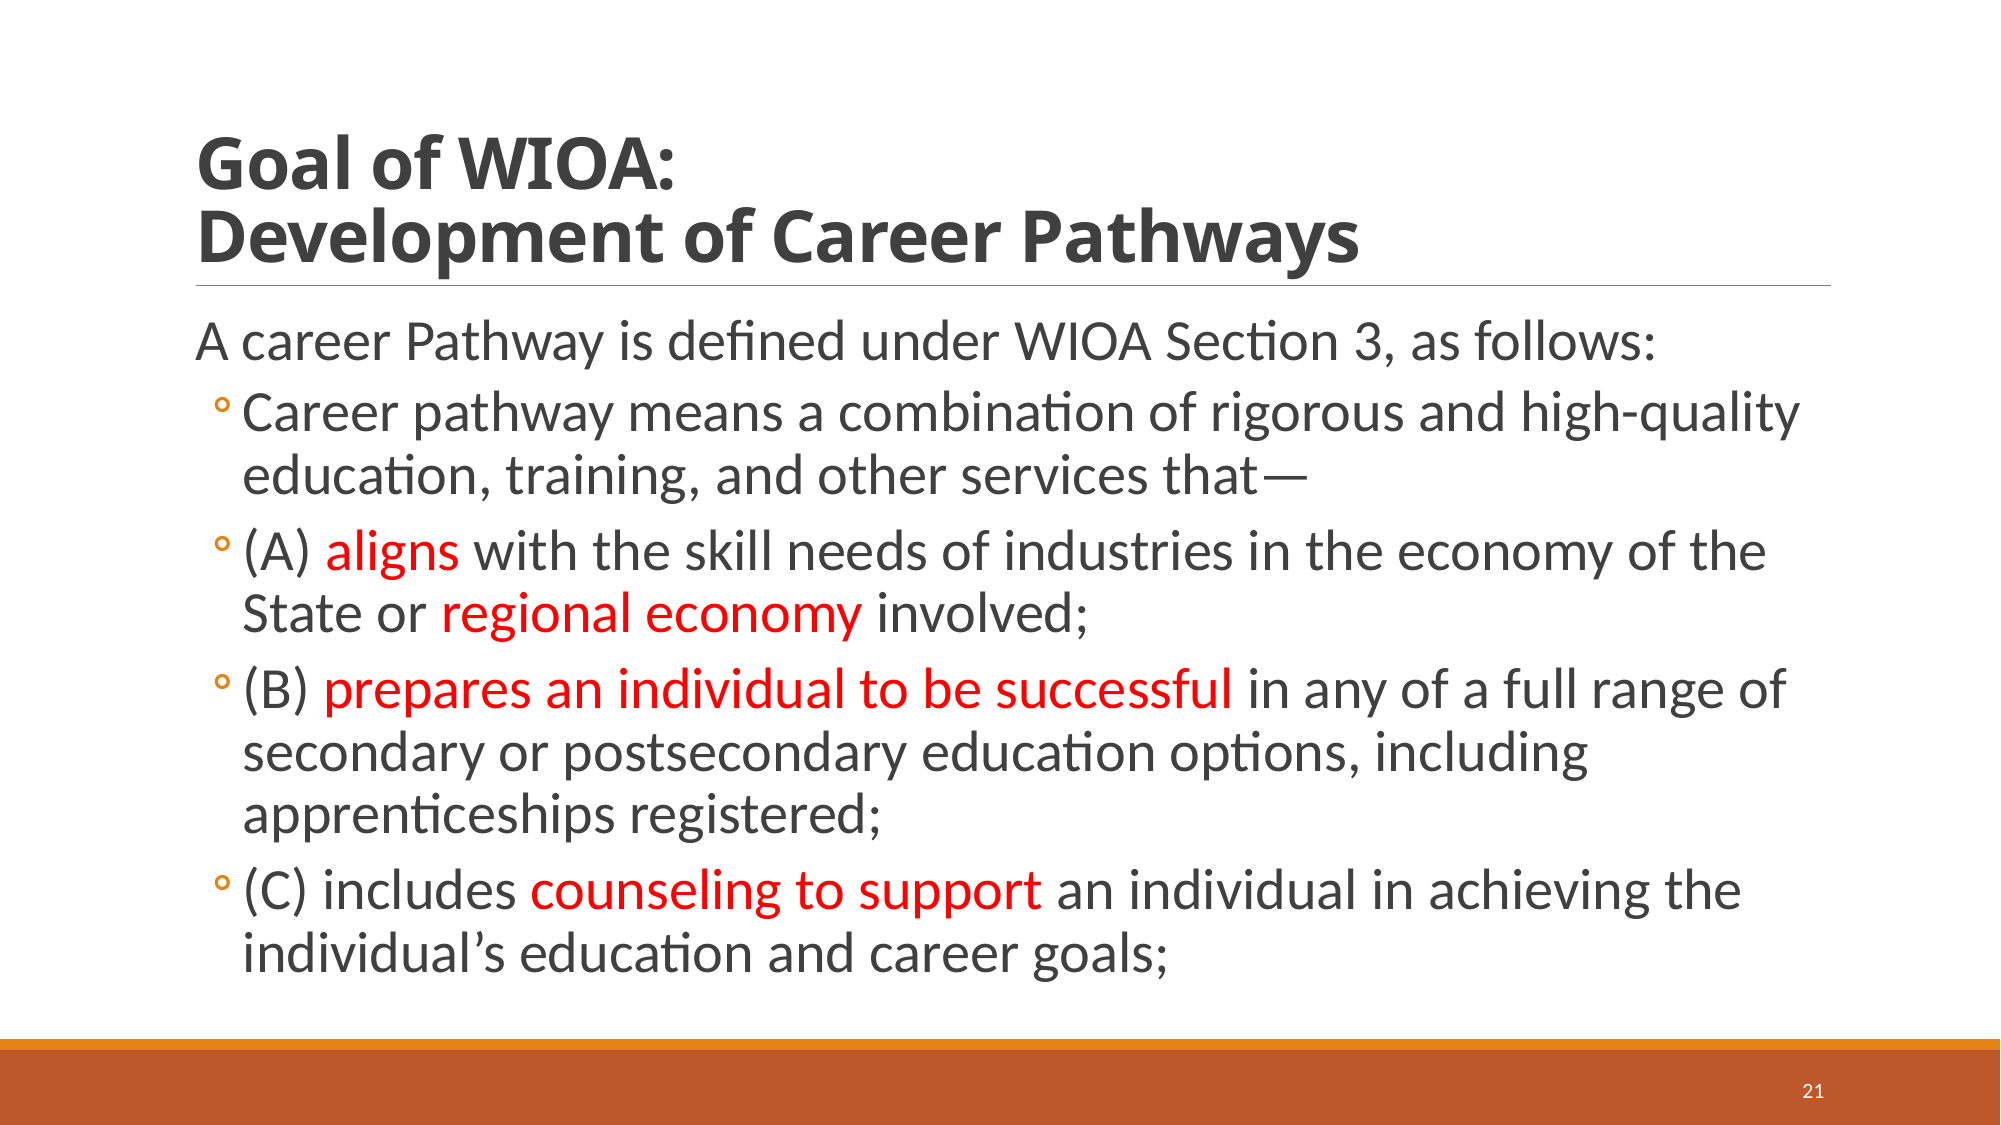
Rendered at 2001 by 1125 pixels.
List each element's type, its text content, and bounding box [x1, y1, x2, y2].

list A career Pathway is defined under WIOA Section 3, as follows: Career pathway means a combination of rigorous and high-quality education, training, and other services that— (A) aligns with the skill needs of industries in the economy of the State or regional economy involved; (B) prepares an individual to be successful in any of a full range of secondary or postsecondary education options, including apprenticeships registered; (C) includes counseling to support an individual in achieving the individual’s education and career goals; [180, 302, 1830, 1044]
title Goal of WIOA: Development of Career Pathways [180, 47, 1830, 285]
slide_number 21 [1624, 1059, 1840, 1120]
